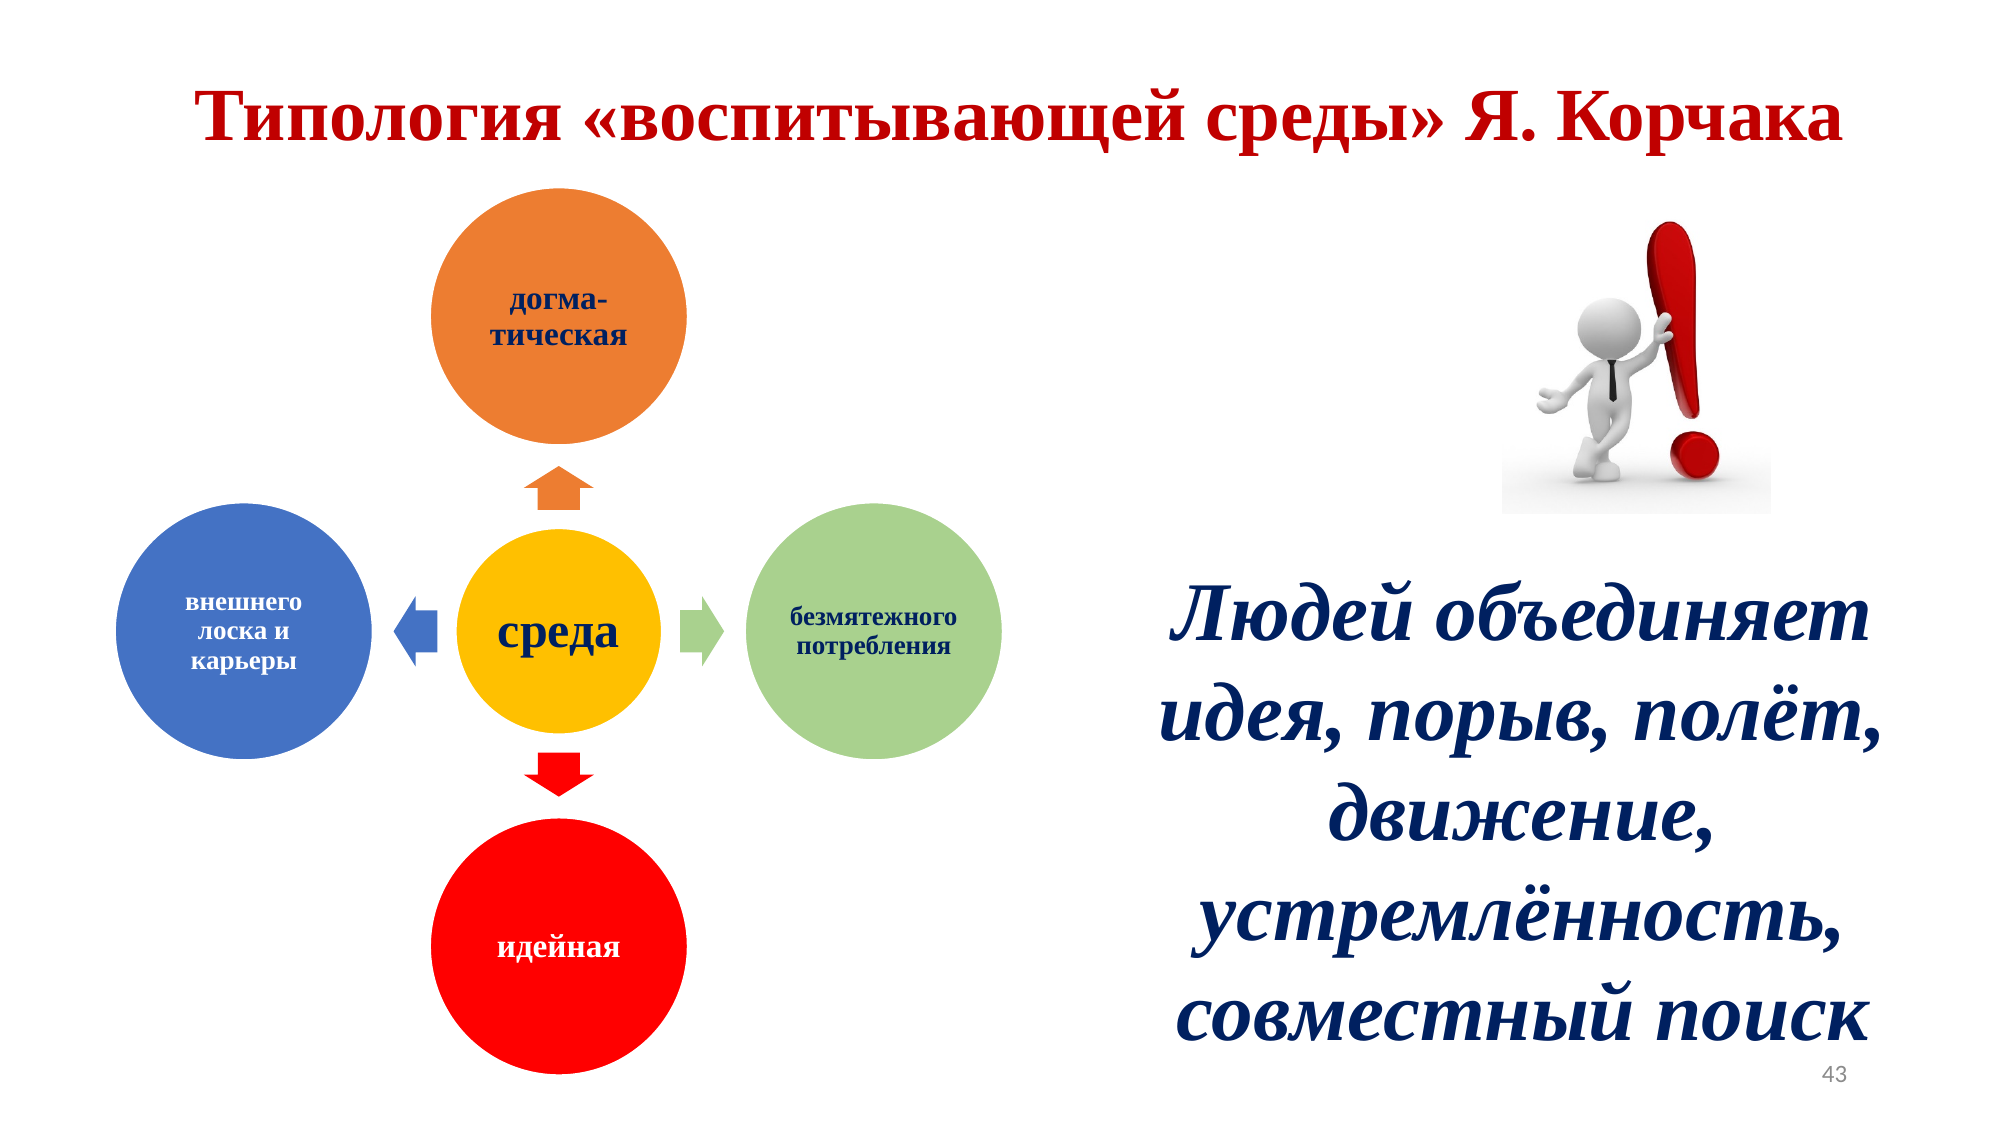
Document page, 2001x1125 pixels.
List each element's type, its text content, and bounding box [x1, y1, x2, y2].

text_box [48, 186, 1069, 1076]
picture [1502, 209, 1771, 514]
title Типология «воспитывающей среды» Я. Корчака [60, 59, 1980, 174]
slide_number 43 [1412, 1042, 1863, 1103]
text_box Людей объединяет идея, порыв, полёт, движение, устремлённость, совместный поиск [1106, 550, 1941, 1065]
